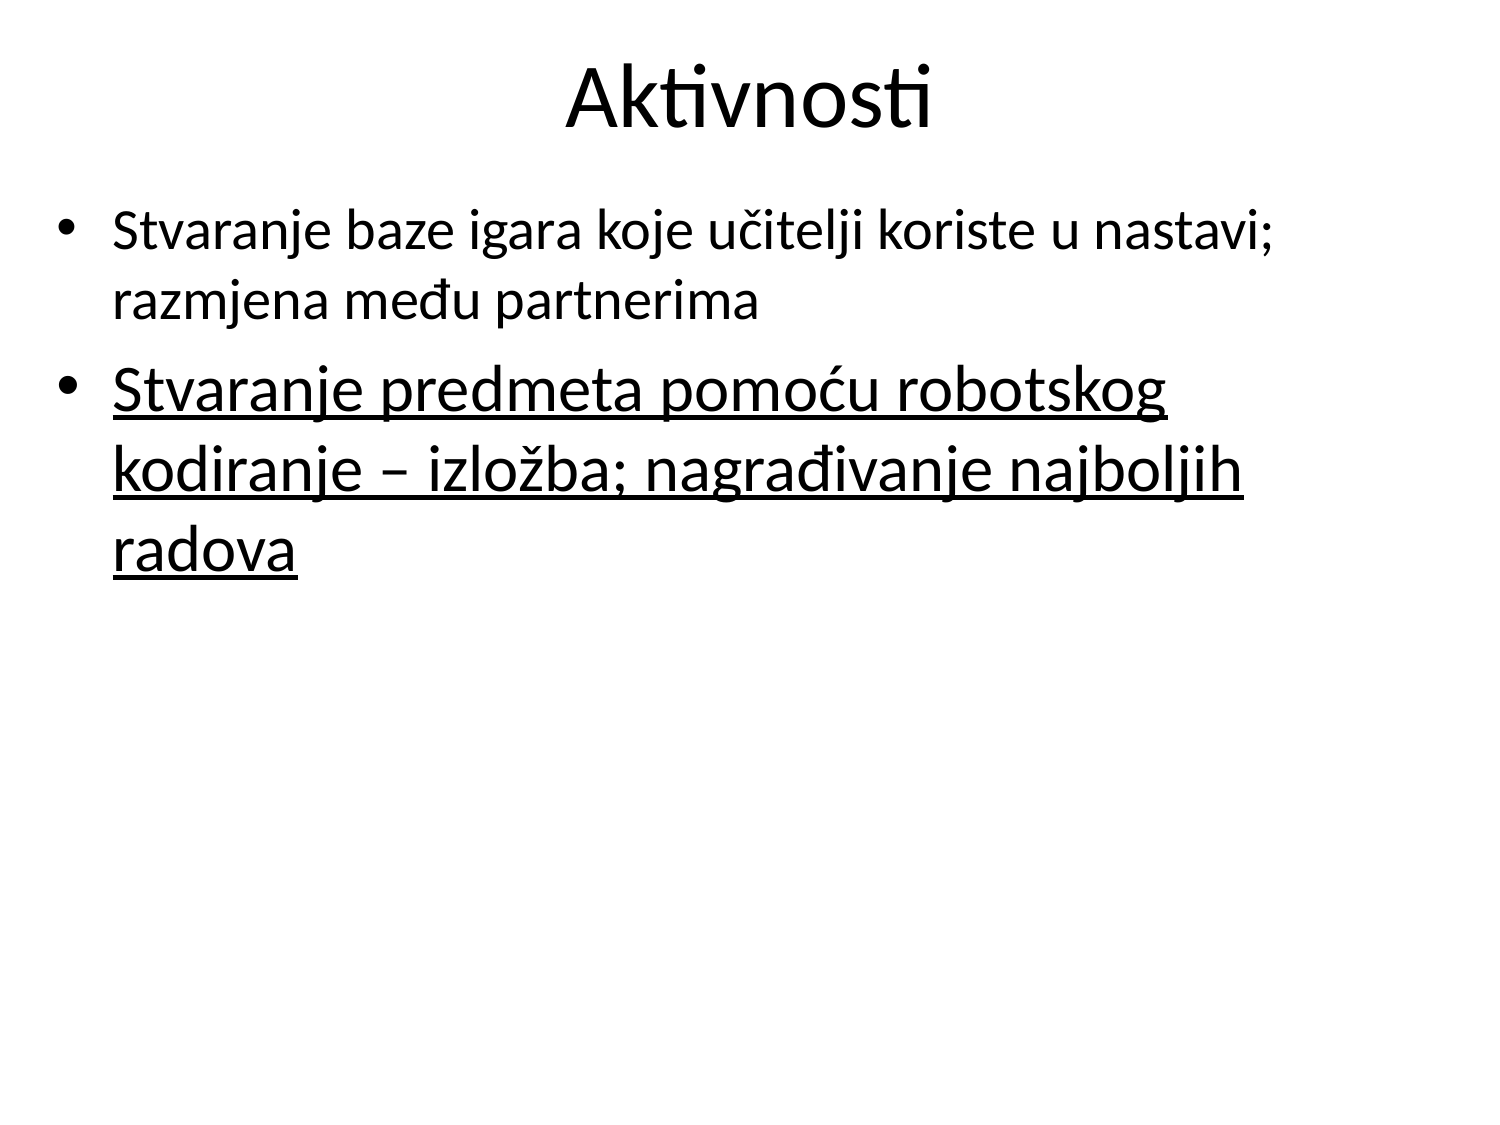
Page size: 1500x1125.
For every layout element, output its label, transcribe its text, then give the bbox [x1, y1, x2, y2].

title Aktivnosti [74, 44, 1426, 138]
list Stvaranje baze igara koje učitelji koriste u nastavi; razmjena među partnerima Stvaranje predmeta pomoću robotskog kodiranje – izložba; nagrađivanje najboljih radova [41, 183, 1414, 1122]
